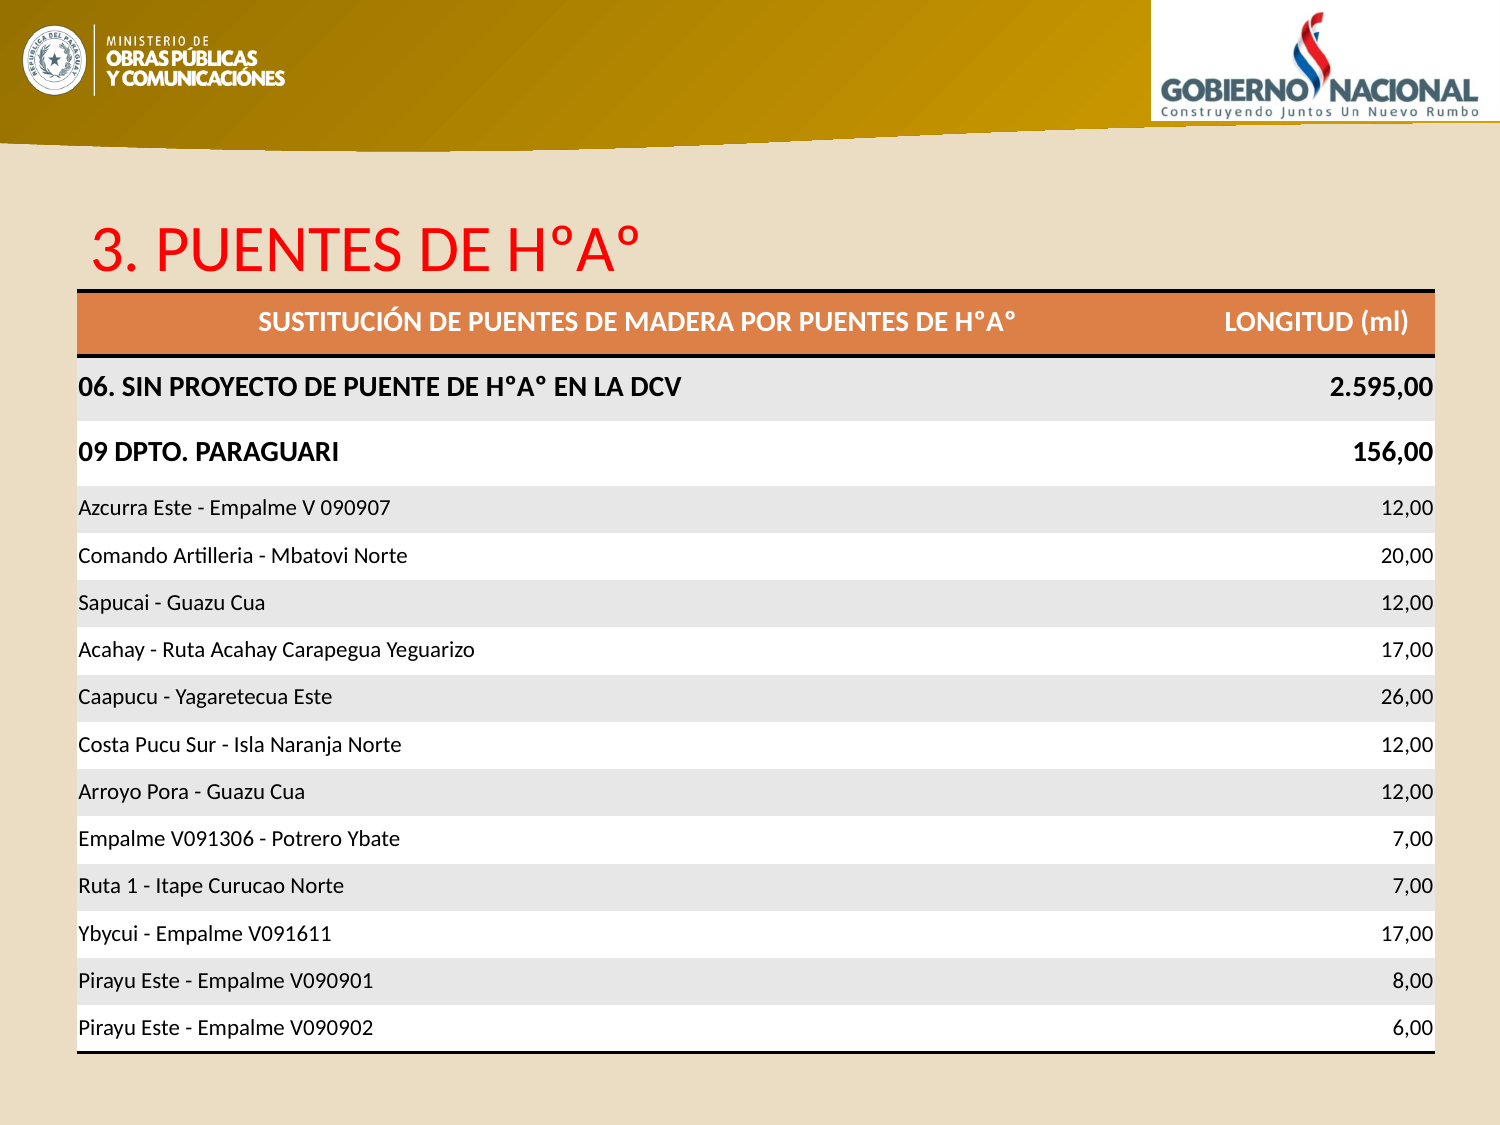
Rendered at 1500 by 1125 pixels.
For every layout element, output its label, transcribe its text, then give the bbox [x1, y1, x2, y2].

title 3. PUENTES DE HºAº [75, 150, 1425, 339]
table_cell 09 DPTO. PARAGUARI [77, 421, 1199, 486]
table_cell Ruta 1 - Itape Curucao Norte [77, 864, 1199, 911]
table_cell 2.595,00 [1199, 358, 1435, 421]
table_cell 156,00 [1199, 421, 1435, 486]
table_cell Comando Artilleria - Mbatovi Norte [77, 533, 1199, 580]
table_cell Sapucai - Guazu Cua [77, 580, 1199, 627]
table_cell Empalme V091306 - Potrero Ybate [77, 816, 1199, 864]
table_cell 17,00 [1199, 627, 1435, 675]
table_cell 20,00 [1199, 533, 1435, 580]
table_cell Arroyo Pora - Guazu Cua [77, 769, 1199, 816]
table_cell 17,00 [1199, 911, 1435, 958]
table_cell 12,00 [1199, 580, 1435, 627]
table_cell 12,00 [1199, 722, 1435, 769]
picture [22, 24, 285, 96]
table_cell 26,00 [1199, 675, 1435, 722]
picture [1151, 0, 1500, 121]
table_cell Pirayu Este - Empalme V090901 [77, 958, 1199, 1005]
table_cell Azcurra Este - Empalme V 090907 [77, 486, 1199, 533]
table_cell 7,00 [1199, 816, 1435, 864]
table_cell Acahay - Ruta Acahay Carapegua Yeguarizo [77, 627, 1199, 675]
table_cell Pirayu Este - Empalme V090902 [77, 1005, 1199, 1051]
table_cell 7,00 [1199, 864, 1435, 911]
table_cell Ybycui - Empalme V091611 [77, 911, 1199, 958]
table_cell Costa Pucu Sur - Isla Naranja Norte [77, 722, 1199, 769]
table_cell 12,00 [1199, 769, 1435, 816]
table_header LONGITUD (ml) [1199, 293, 1435, 354]
table_cell 6,00 [1199, 1005, 1435, 1051]
table_header SUSTITUCIÓN DE PUENTES DE MADERA POR PUENTES DE HºAº [77, 293, 1199, 354]
table_cell 8,00 [1199, 958, 1435, 1005]
table_cell 12,00 [1199, 486, 1435, 533]
table_cell Caapucu - Yagaretecua Este [77, 675, 1199, 722]
table_cell 06. SIN PROYECTO DE PUENTE DE HºAº EN LA DCV [77, 358, 1199, 421]
